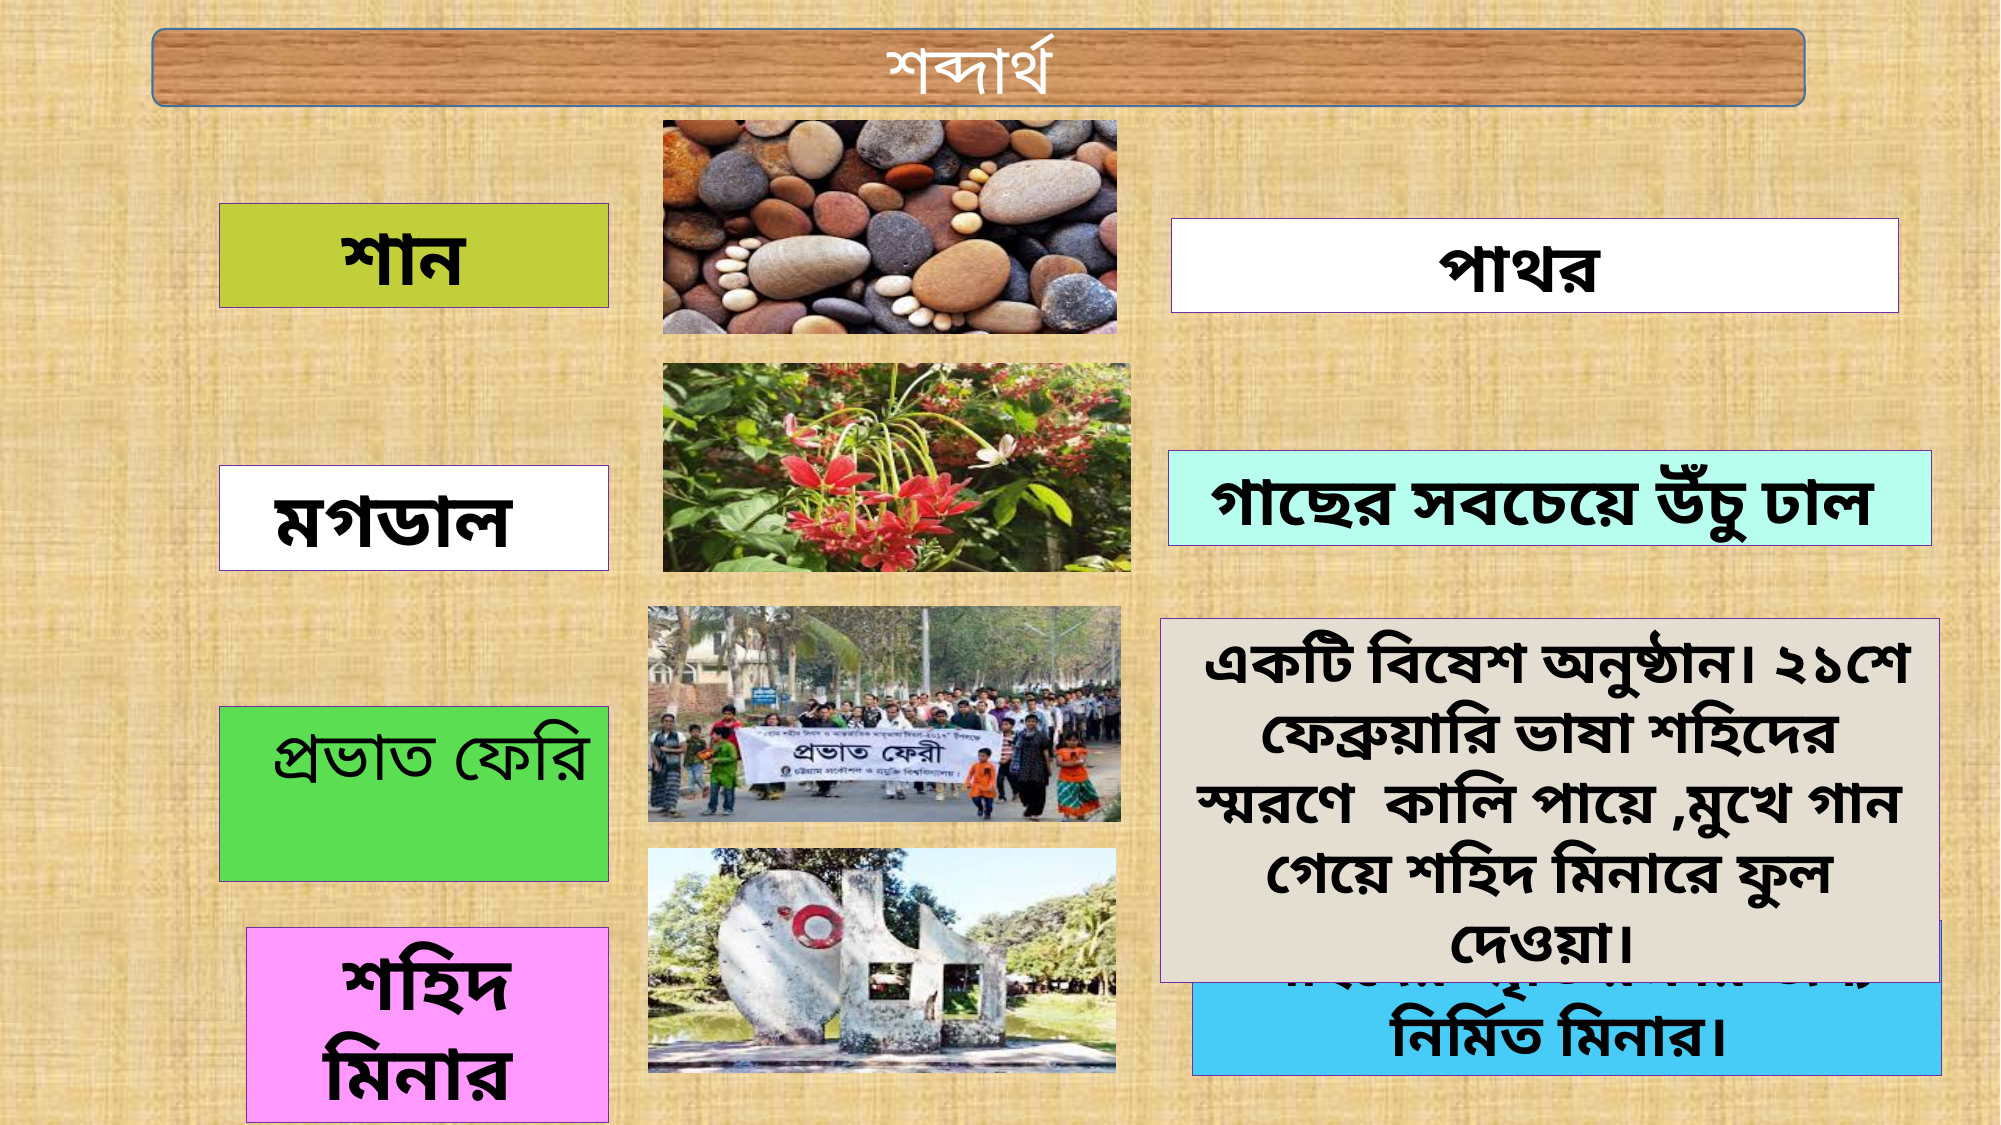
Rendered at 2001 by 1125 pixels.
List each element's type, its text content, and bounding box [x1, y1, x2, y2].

text_box গাছের সবচেয়ে উঁচু ঢাল [1168, 450, 1932, 546]
text_box মগডাল [219, 465, 609, 571]
text_box শহিদ মিনার [246, 927, 609, 1123]
text_box শব্দার্থ [151, 27, 1806, 108]
text_box শহিদের স্মৃতি রক্ষার জন্য নির্মিত মিনার। [1192, 920, 1942, 1076]
text_box একটি বিষেশ অনুষ্ঠান। ২১শে ফেব্রুয়ারি ভাষা শহিদের স্মরণে কালি পায়ে ,মুখে গান গেয়ে শহিদ মিনারে ফুল দেওয়া। [1160, 618, 1940, 983]
text_box শান [219, 203, 609, 308]
text_box প্রভাত ফেরি [219, 706, 609, 882]
text_box পাথর [1171, 218, 1899, 313]
picture [0, 0, 2001, 1125]
